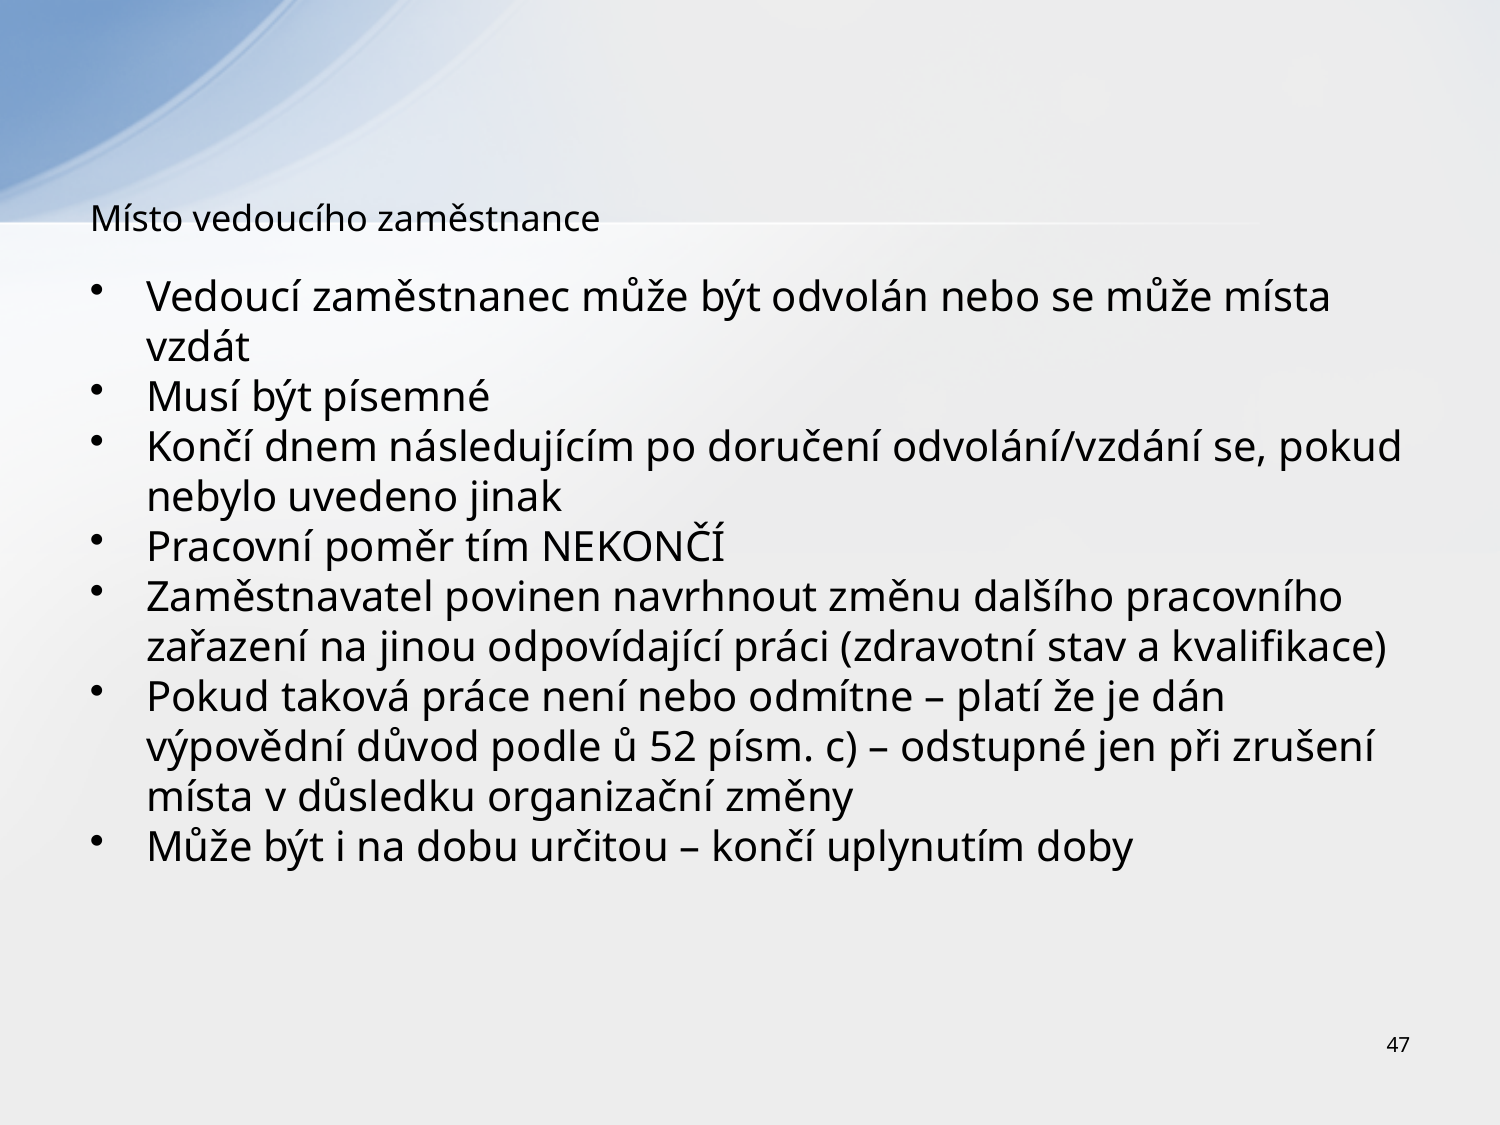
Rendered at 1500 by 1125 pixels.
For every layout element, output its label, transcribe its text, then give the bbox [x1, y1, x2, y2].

slide_number 47 [1074, 1024, 1425, 1103]
list Vedoucí zaměstnanec může být odvolán nebo se může místa vzdát Musí být písemné Končí dnem následujícím po doručení odvolání/vzdání se, pokud nebylo uvedeno jinak Pracovní poměr tím NEKONČÍ Zaměstnavatel povinen navrhnout změnu dalšího pracovního zařazení na jinou odpovídající práci (zdravotní stav a kvalifikace) Pokud taková práce není nebo odmítne – platí že je dán výpovědní důvod podle ů 52 písm. c) – odstupné jen při zrušení místa v důsledku organizační změny Může být i na dobu určitou – končí uplynutím doby [75, 262, 1425, 1005]
picture [0, 0, 1500, 1125]
title Místo vedoucího zaměstnance [75, 58, 1425, 247]
